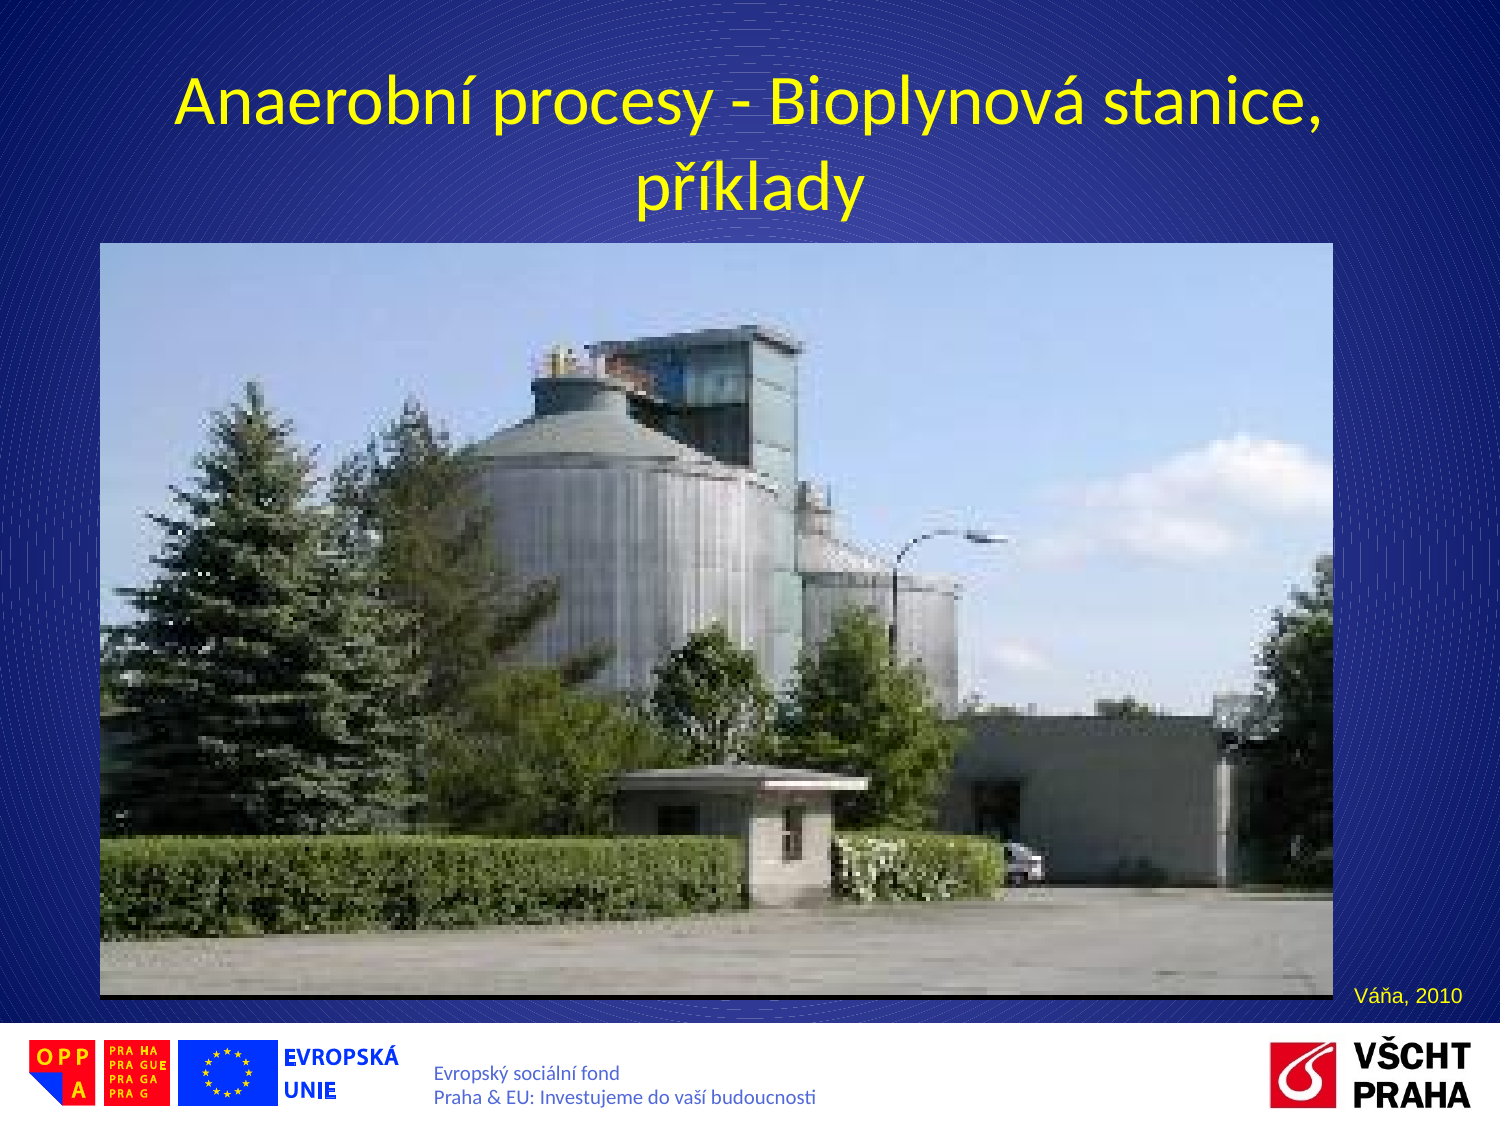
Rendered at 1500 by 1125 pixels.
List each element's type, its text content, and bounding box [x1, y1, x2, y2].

list Váňa, 2010 [750, 975, 1478, 1016]
picture [1269, 1034, 1471, 1109]
title Anaerobní procesy - Bioplynová stanice, příklady [75, 45, 1425, 233]
picture [100, 243, 1333, 1000]
